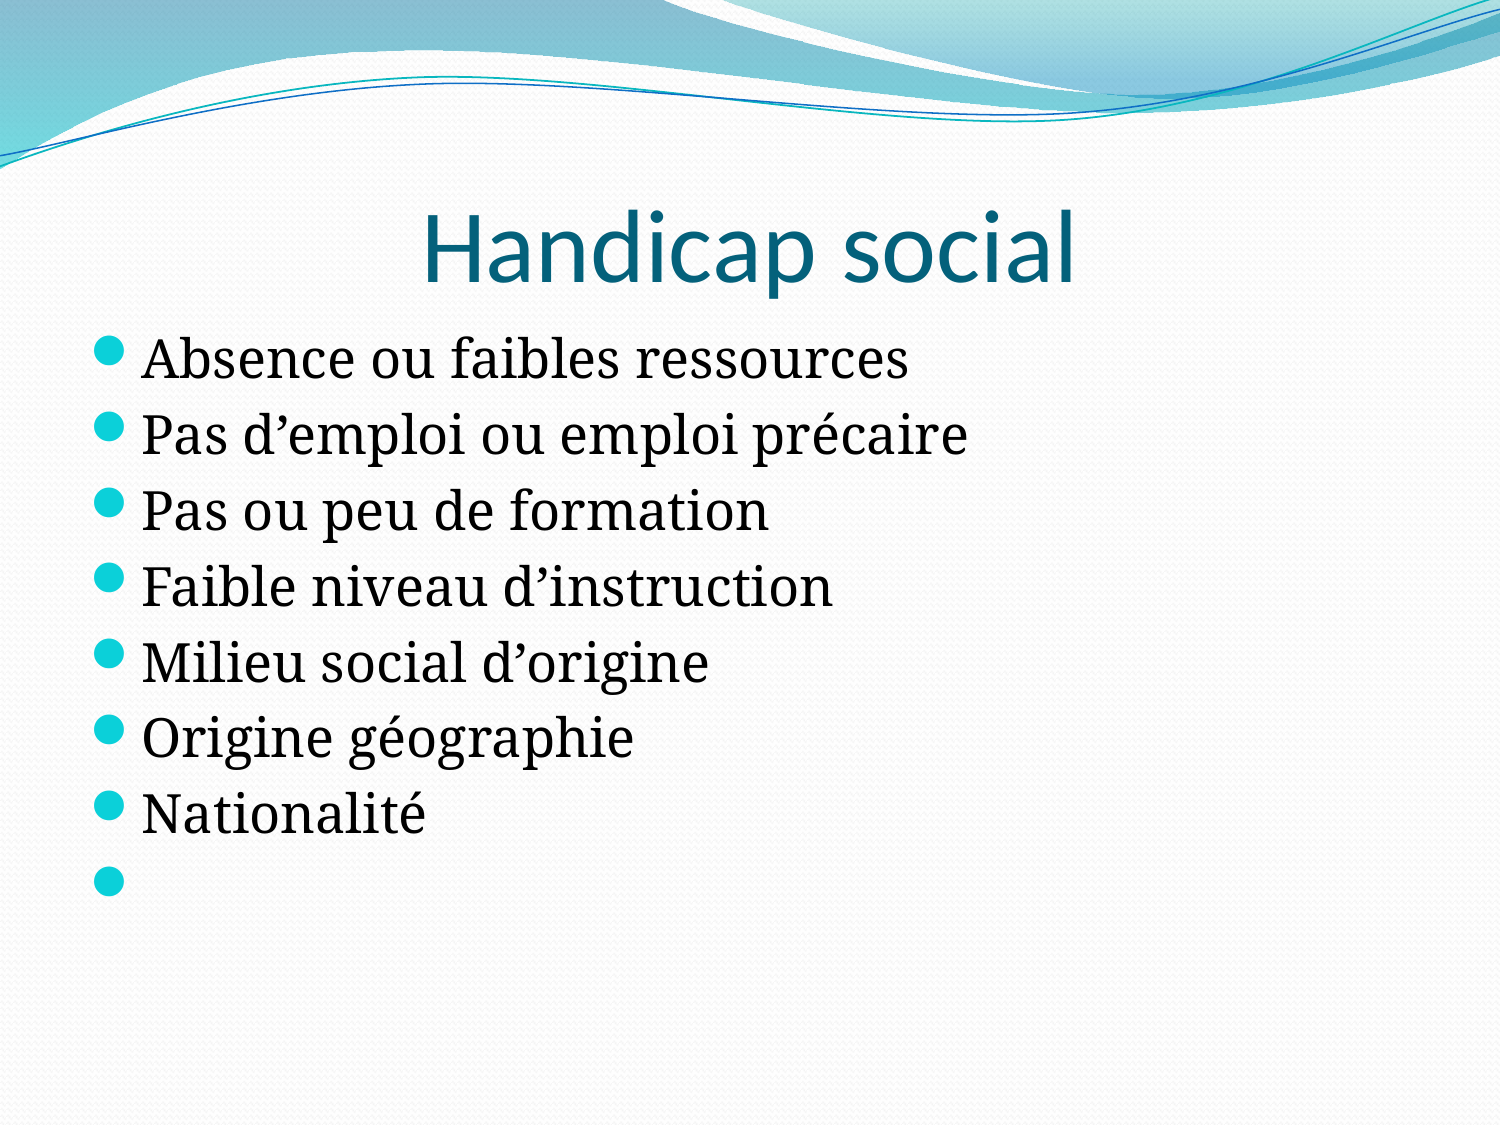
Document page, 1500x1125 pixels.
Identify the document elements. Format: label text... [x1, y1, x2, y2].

title Handicap social [75, 115, 1425, 303]
list Absence ou faibles ressources Pas d’emploi ou emploi précaire Pas ou peu de formation Faible niveau d’instruction Milieu social d’origine Origine géographie Nationalité [75, 317, 1425, 1038]
